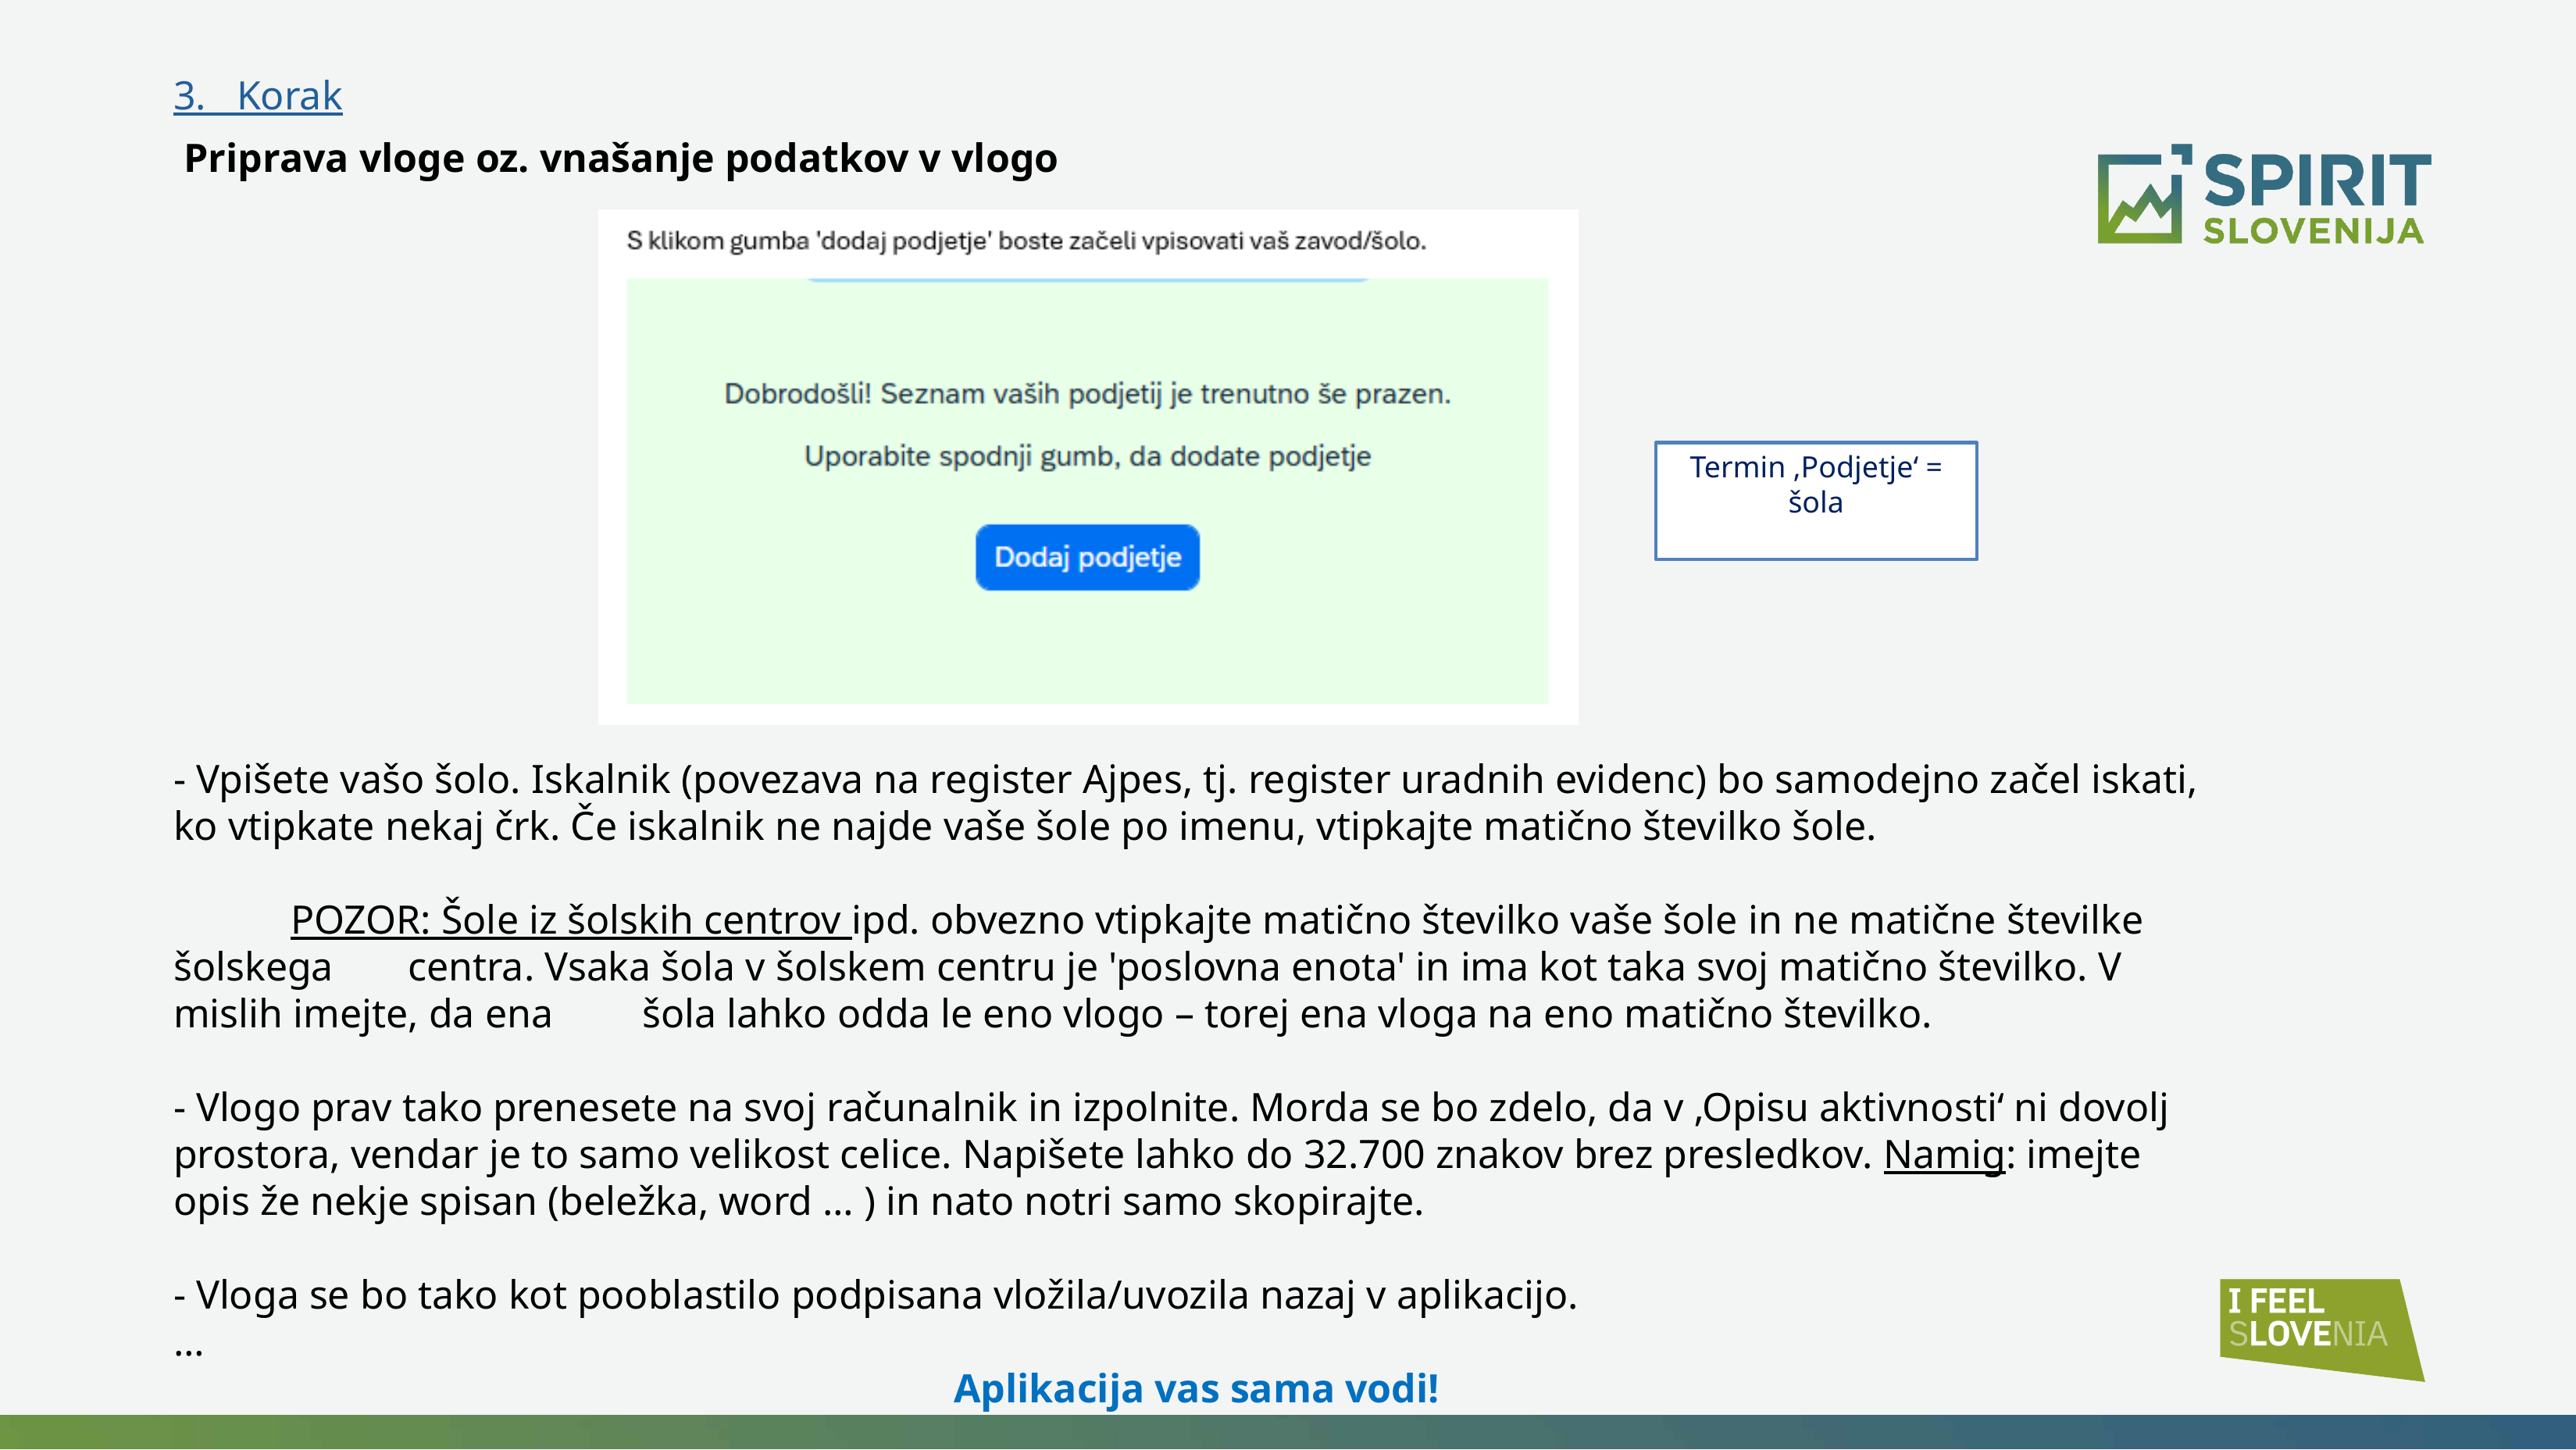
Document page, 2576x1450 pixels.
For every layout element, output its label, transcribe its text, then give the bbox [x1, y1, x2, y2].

picture [2232, 1279, 2425, 1382]
picture [0, 1415, 2576, 1449]
text_box 3. Korak Priprava vloge oz. vnašanje podatkov v vlogo [162, 61, 1450, 187]
picture [598, 209, 1579, 725]
picture [2098, 144, 2432, 244]
text_box Termin ‚Podjetje‘ = šola [1654, 441, 1978, 561]
text_box - Vpišete vašo šolo. Iskalnik (povezava na register Ajpes, tj. register uradnih evidenc) bo samodejno začel iskati, ko vtipkate nekaj črk. Če iskalnik ne najde vaše šole po imenu, vtipkajte matično številko šole. POZOR: Šole iz šolskih centrov ipd. obvezno vtipkajte matično številko vaše šole in ne matične številke šolskega centra. Vsaka šola v šolskem centru je 'poslovna enota' in ima kot taka svoj matično številko. V mislih imejte, da ena šola lahko odda le eno vlogo – torej ena vloga na eno matično številko. - Vlogo prav tako prenesete na svoj računalnik in izpolnite. Morda se bo zdelo, da v ‚Opisu aktivnosti‘ ni dovolj prostora, vendar je to samo velikost celice. Napišete lahko do 32.700 znakov brez presledkov. Namig: imejte opis že nekje spisan (beležka, word … ) in nato notri samo skopirajte. - Vloga se bo tako kot pooblastilo podpisana vložila/uvozila nazaj v aplikacijo. … Aplikacija vas sama vodi! [162, 748, 2232, 1416]
